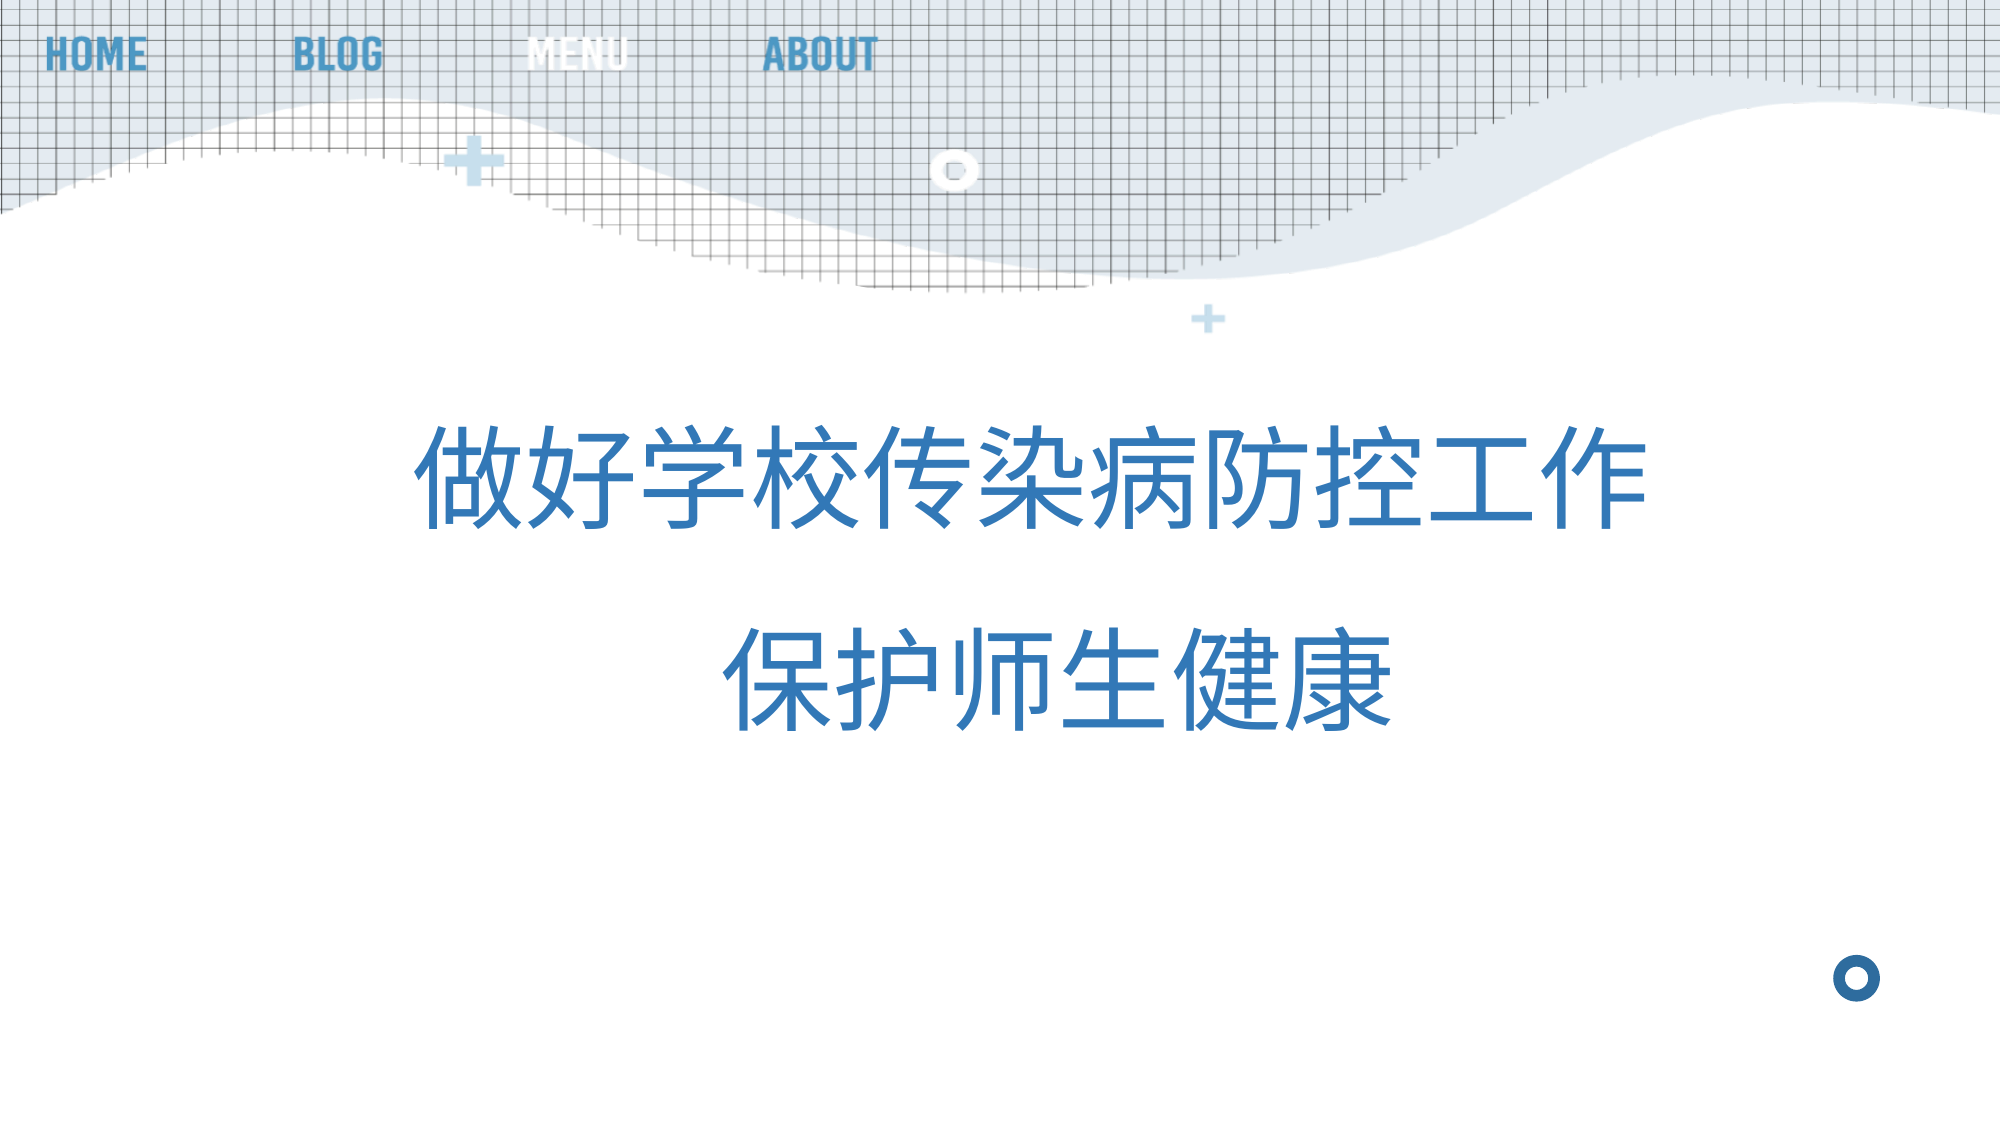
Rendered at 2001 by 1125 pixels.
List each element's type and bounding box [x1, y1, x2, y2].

text_box [0, 395, 2000, 1125]
picture [0, 0, 2000, 395]
